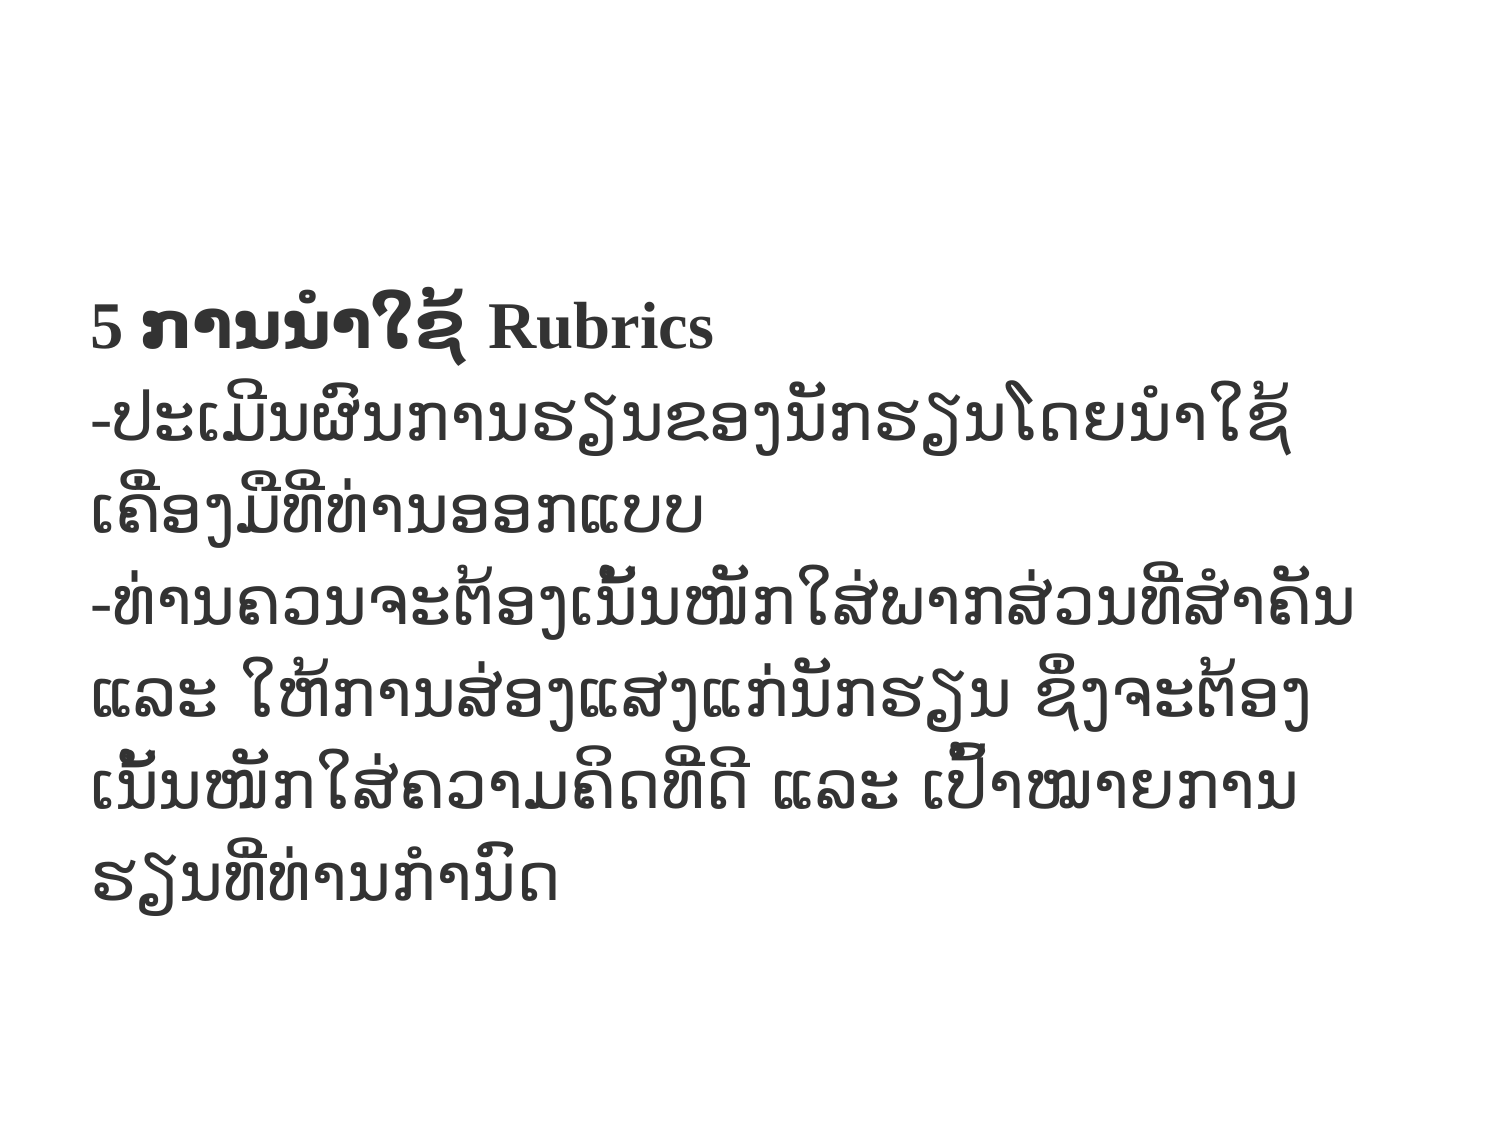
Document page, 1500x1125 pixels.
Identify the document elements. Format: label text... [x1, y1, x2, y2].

list 5 ການນໍາໃຊ້ Rubrics -ປະເມີນຜົນການຮຽນຂອງນັກຮຽນໂດຍນຳໃຊ້ເຄື່ອງມືທີ່ທ່ານອອກແບບ -ທ່ານຄວນຈະຕ້ອງເນັ້ນໜັກໃສ່ພາກສ່ວນທີ່ສໍາຄັນ ແລະ ໃຫ້ການສ່ອງແສງແກ່ນັກຮຽນ ຊຶ່ງຈະຕ້ອງເນັ້ນໜັກໃສ່ຄວາມຄິດທີ່ດີ ແລະ ເປົ້າໝາຍການຮຽນທີ່ທ່ານກຳນົດ [75, 262, 1425, 1005]
